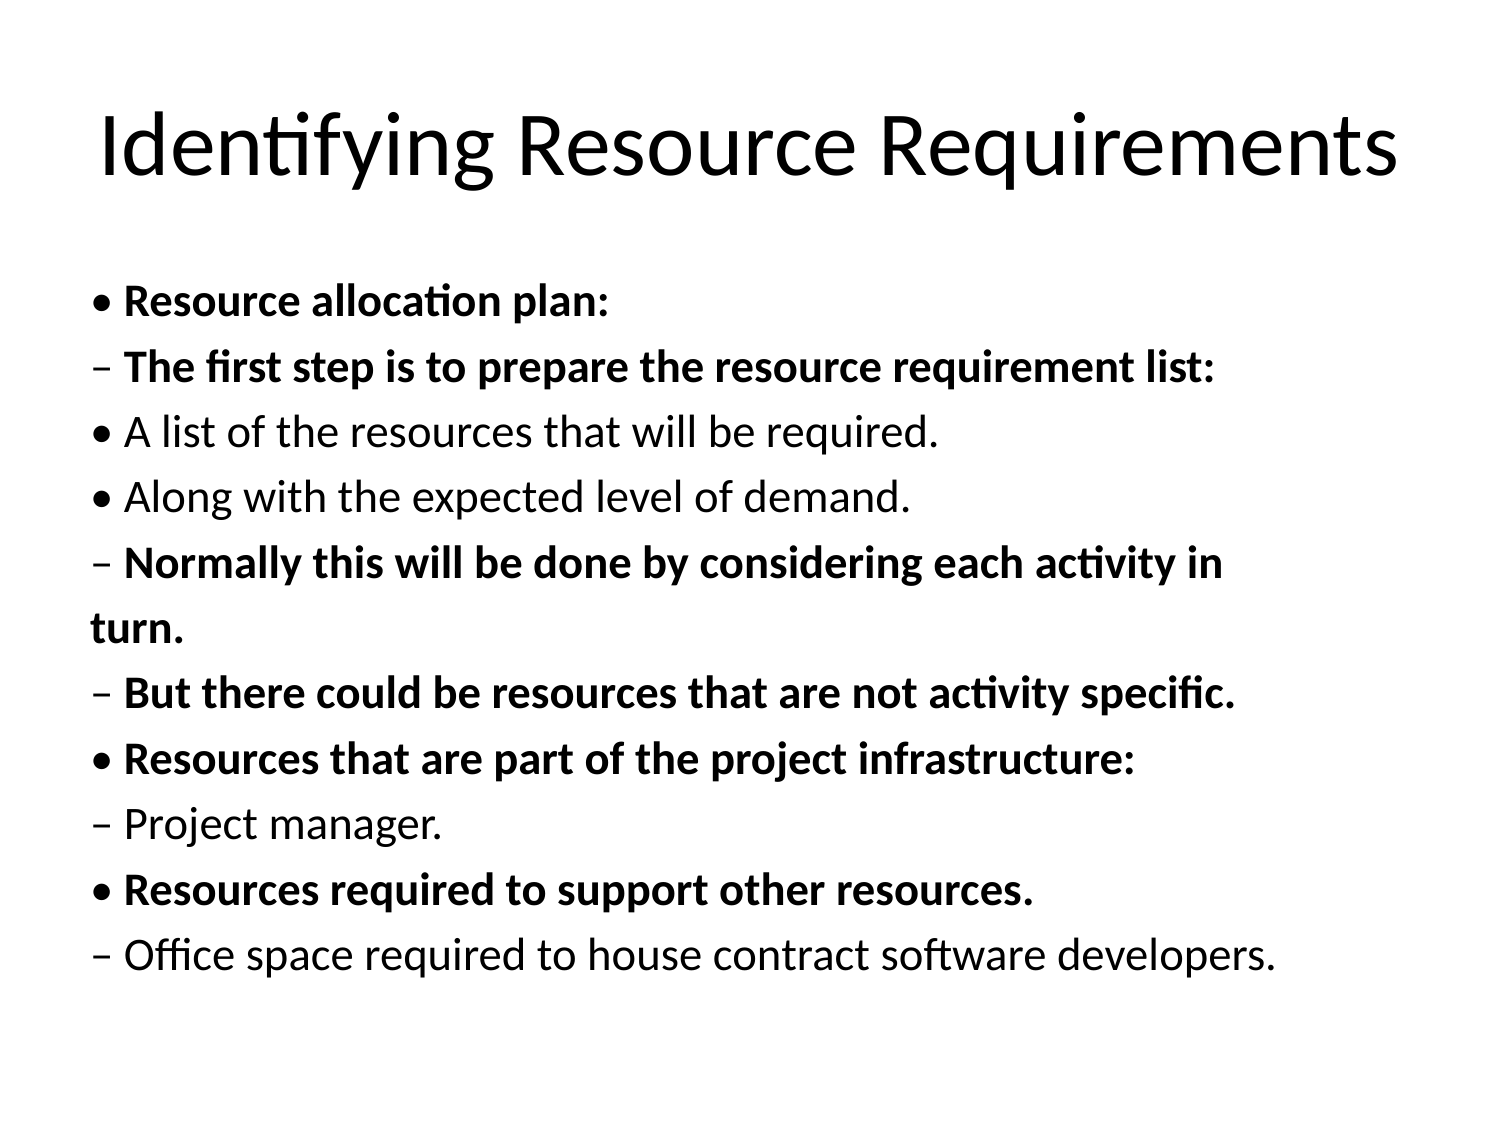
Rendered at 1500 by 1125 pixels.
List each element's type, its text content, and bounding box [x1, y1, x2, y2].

list • Resource allocation plan: – The first step is to prepare the resource requirement list: • A list of the resources that will be required. • Along with the expected level of demand. – Normally this will be done by considering each activity in turn. – But there could be resources that are not activity specific. • Resources that are part of the project infrastructure: – Project manager. • Resources required to support other resources. – Office space required to house contract software developers. [75, 262, 1425, 1005]
title Identifying Resource Requirements [75, 45, 1425, 233]
